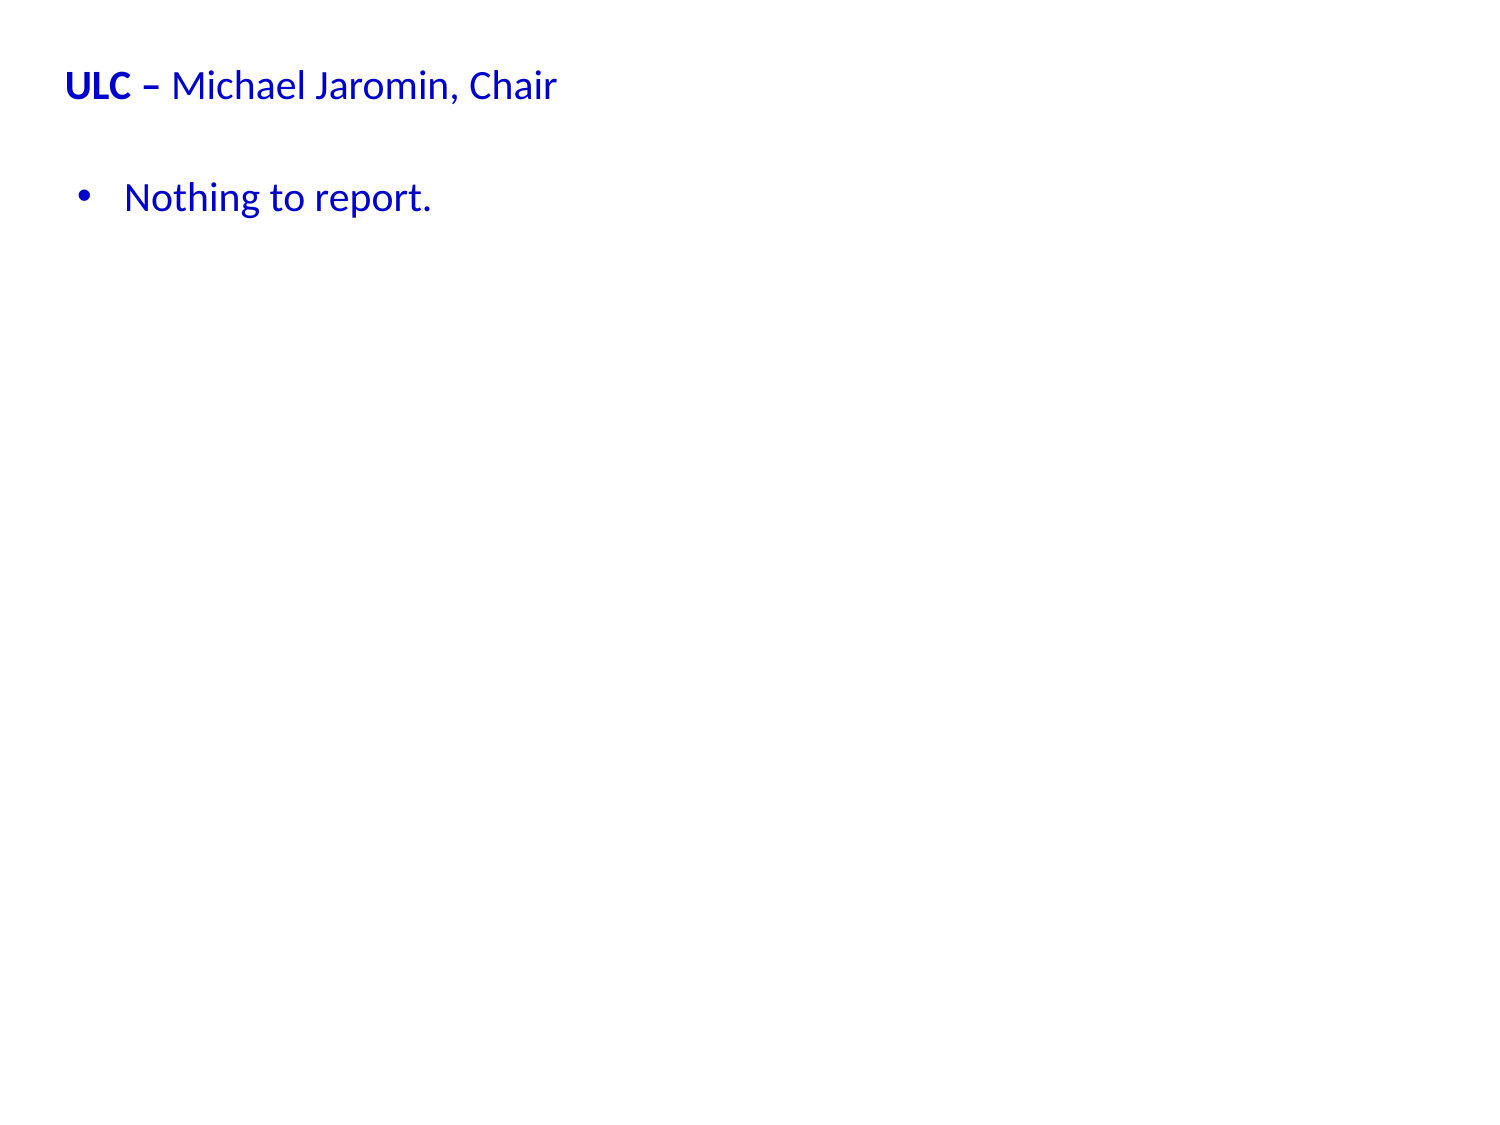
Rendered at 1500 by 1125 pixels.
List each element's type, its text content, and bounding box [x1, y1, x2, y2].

text_box ULC – Michael Jaromin, Chair [50, 50, 850, 115]
text_box Nothing to report. [62, 162, 1413, 228]
